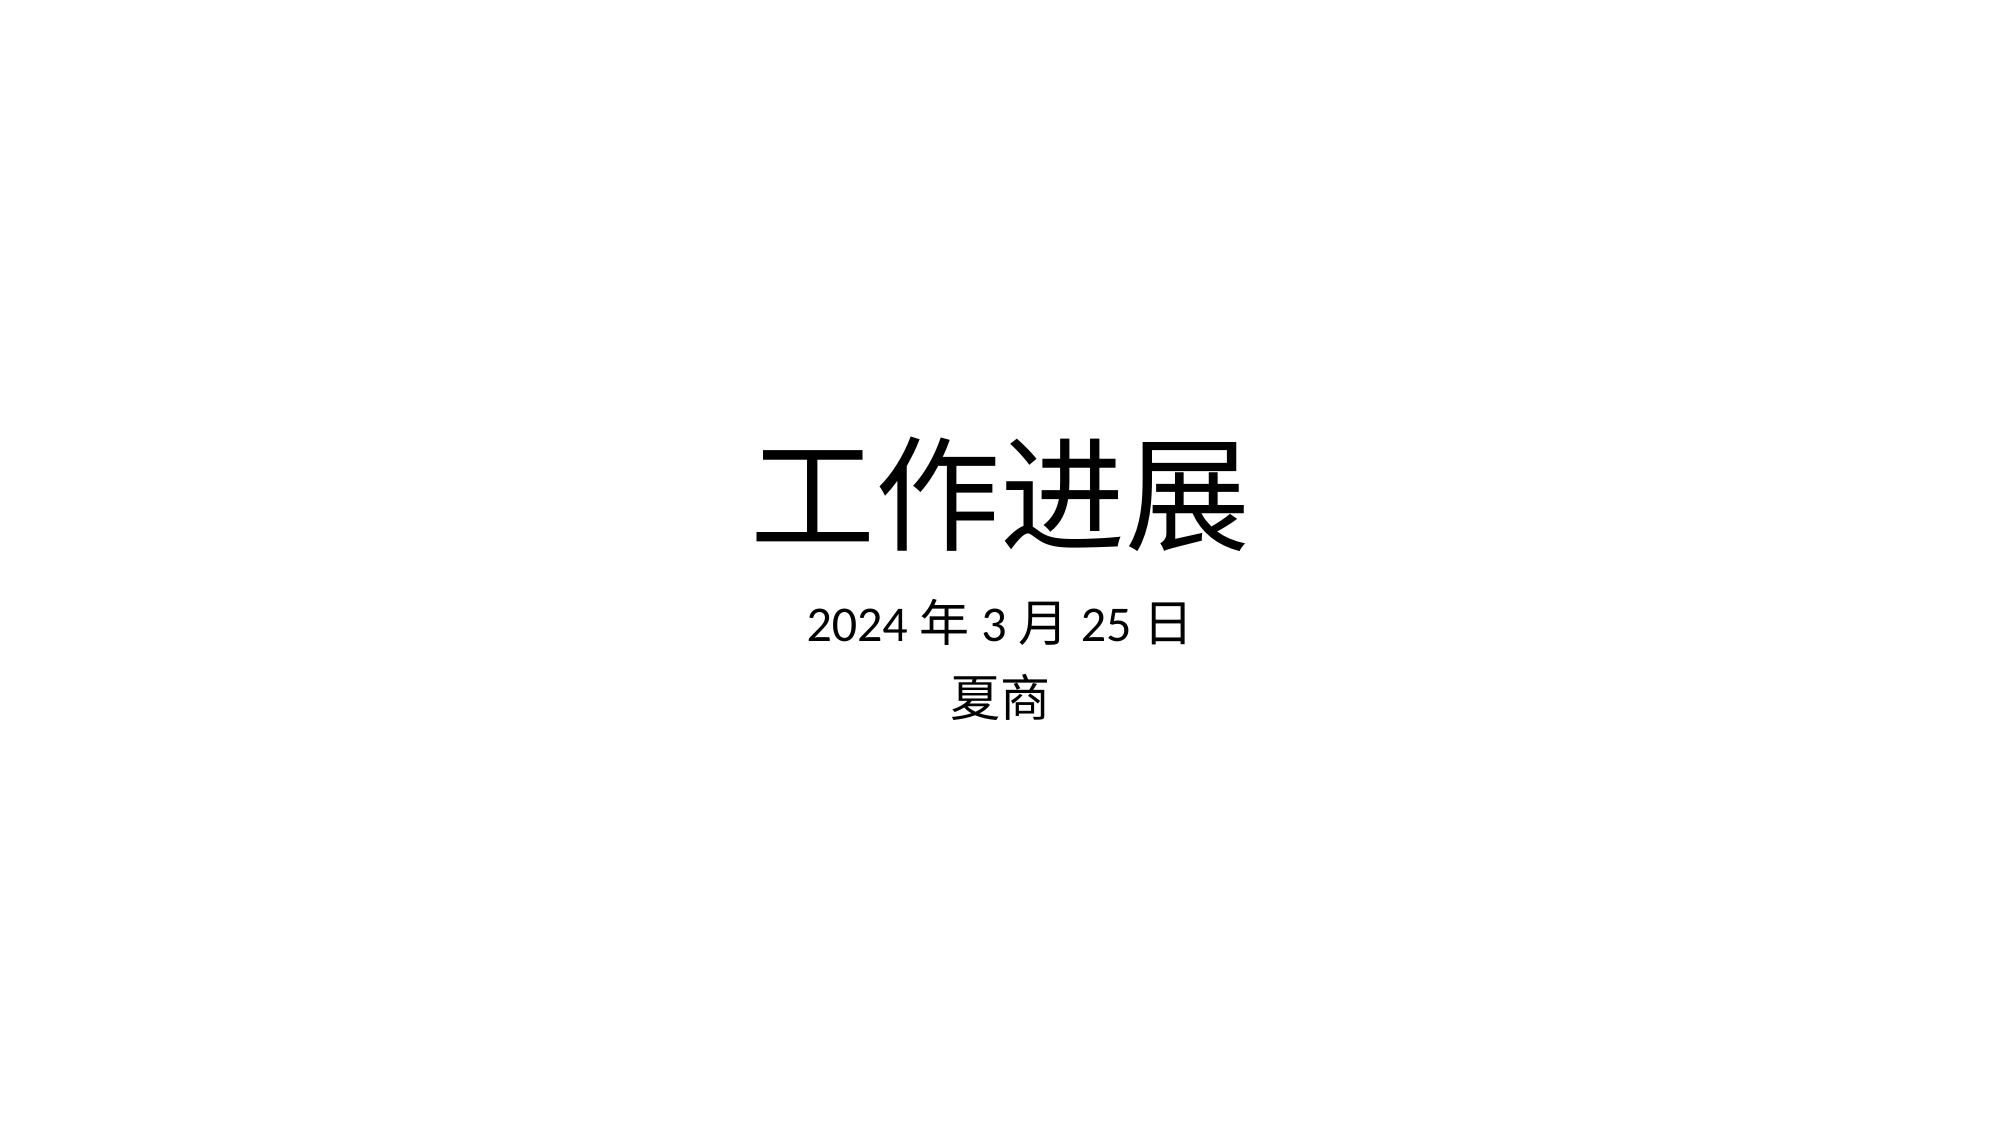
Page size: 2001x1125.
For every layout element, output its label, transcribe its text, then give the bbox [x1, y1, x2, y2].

subtitle 2024年3月25日 夏商 [249, 590, 1750, 863]
title 工作进展 [249, 184, 1750, 576]
